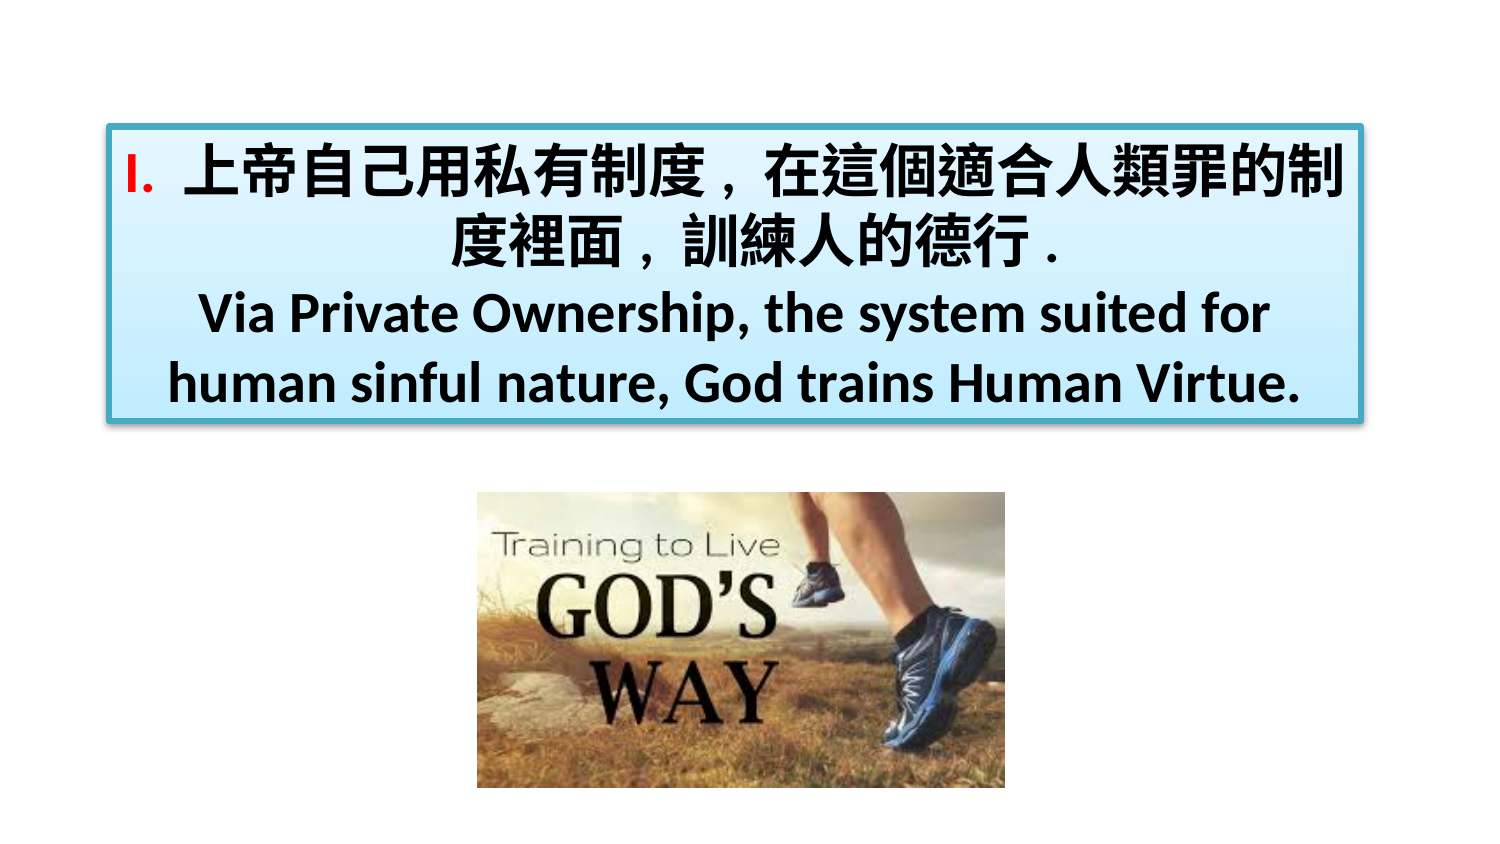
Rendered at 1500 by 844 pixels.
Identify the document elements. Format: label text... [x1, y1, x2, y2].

text_box I. 上帝自己用私有制度, 在這個適合人類罪的制 度裡面, 訓練人的德行. Via Private Ownership, the system suited for human sinful nature, God trains Human Virtue. [108, 126, 1362, 422]
picture [477, 492, 1005, 789]
